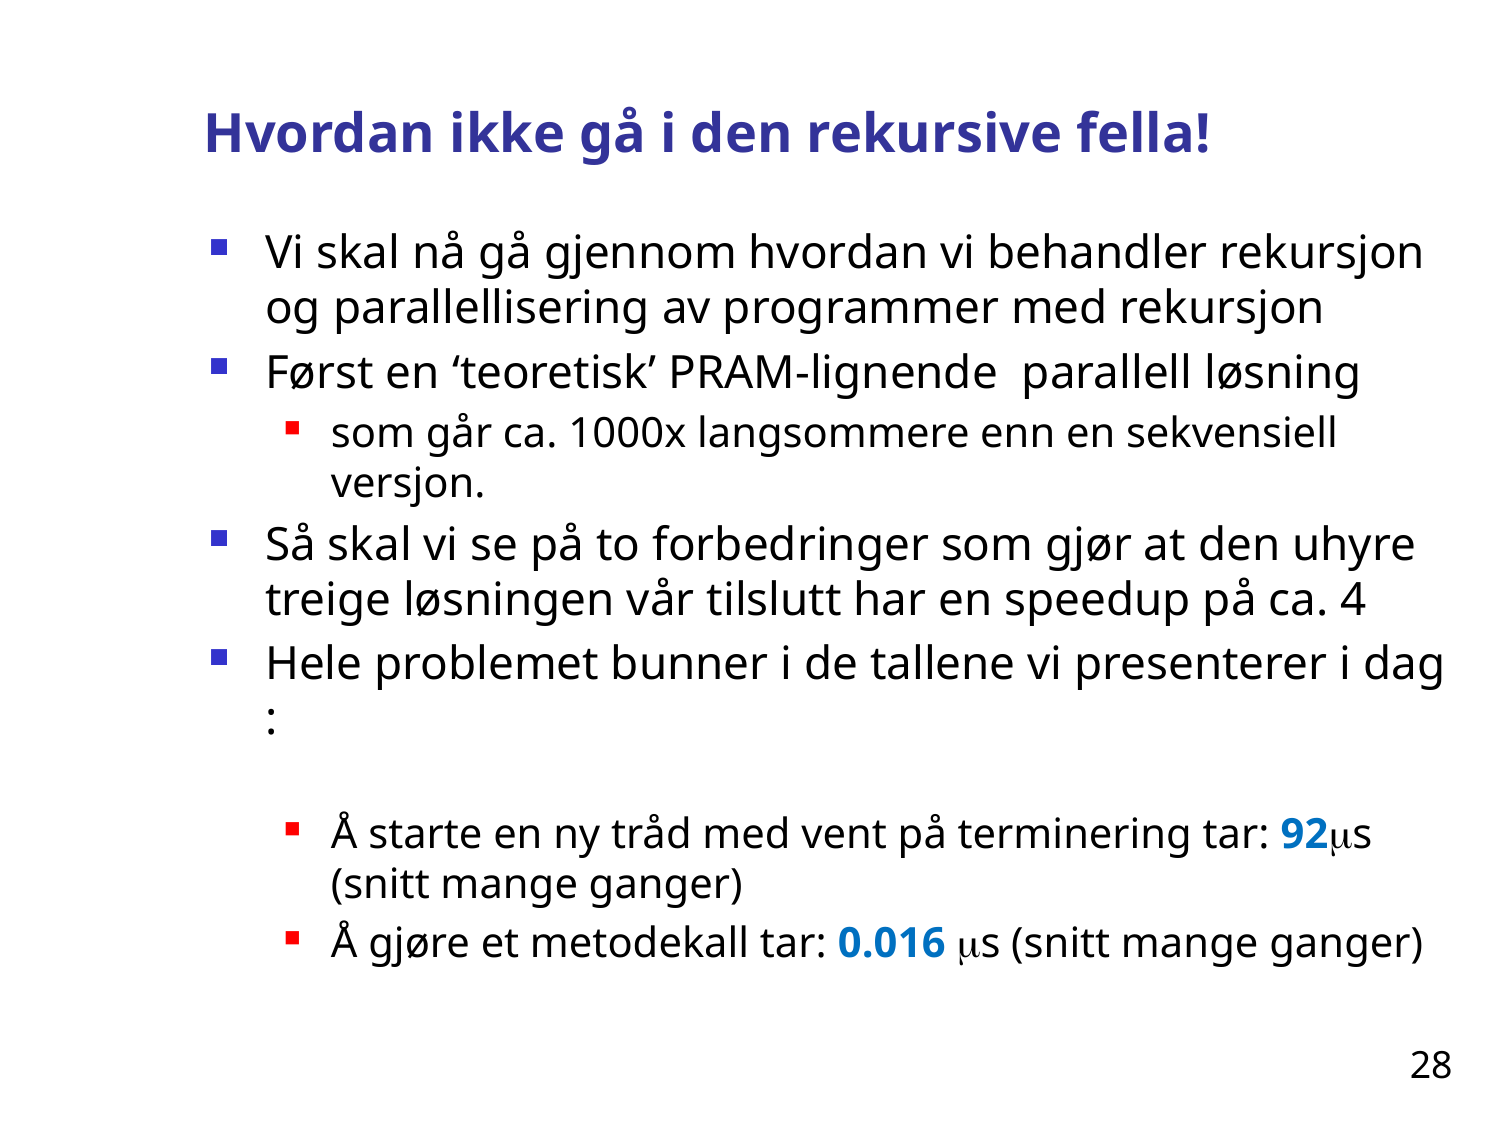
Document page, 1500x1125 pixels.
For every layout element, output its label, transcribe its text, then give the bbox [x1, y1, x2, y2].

slide_number 28 [1154, 1023, 1468, 1100]
title Hvordan ikke gå i den rekursive fella! [188, 35, 1468, 172]
list Vi skal nå gå gjennom hvordan vi behandler rekursjon og parallellisering av programmer med rekursjon Først en ‘teoretisk’ PRAM-lignende parallell løsning som går ca. 1000x langsommere enn en sekvensiell versjon. Så skal vi se på to forbedringer som gjør at den uhyre treige løsningen vår tilslutt har en speedup på ca. 4 Hele problemet bunner i de tallene vi presenterer i dag : Å starte en ny tråd med vent på terminering tar: 92s (snitt mange ganger) Å gjøre et metodekall tar: 0.016 s (snitt mange ganger) [193, 215, 1469, 1006]
